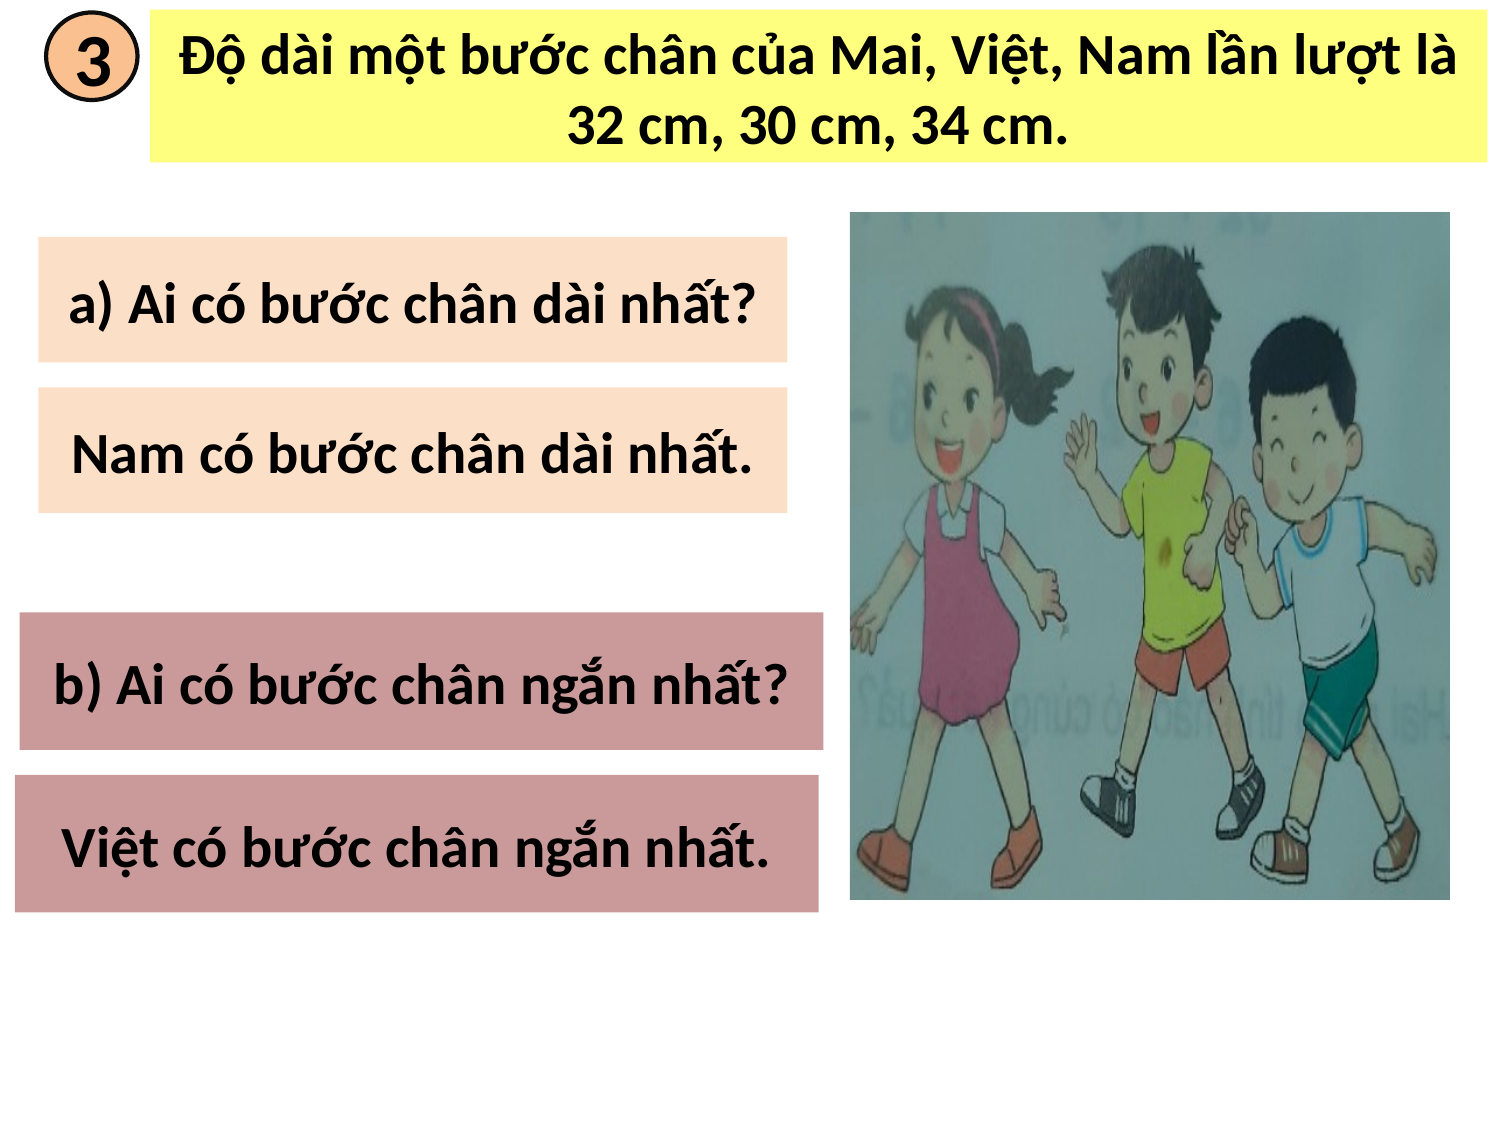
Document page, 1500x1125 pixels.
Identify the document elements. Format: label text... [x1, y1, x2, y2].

text_box b) Ai có bước chân ngắn nhất? [19, 612, 824, 750]
picture [849, 212, 1451, 901]
text_box Việt có bước chân ngắn nhất. [14, 774, 819, 913]
text_box 3 [43, 10, 140, 103]
text_box Độ dài một bước chân của Mai, Việt, Nam lần lượt là 32 cm, 30 cm, 34 cm. [149, 9, 1488, 163]
text_box Nam có bước chân dài nhất. [38, 387, 788, 513]
text_box a) Ai có bước chân dài nhất? [38, 236, 788, 363]
